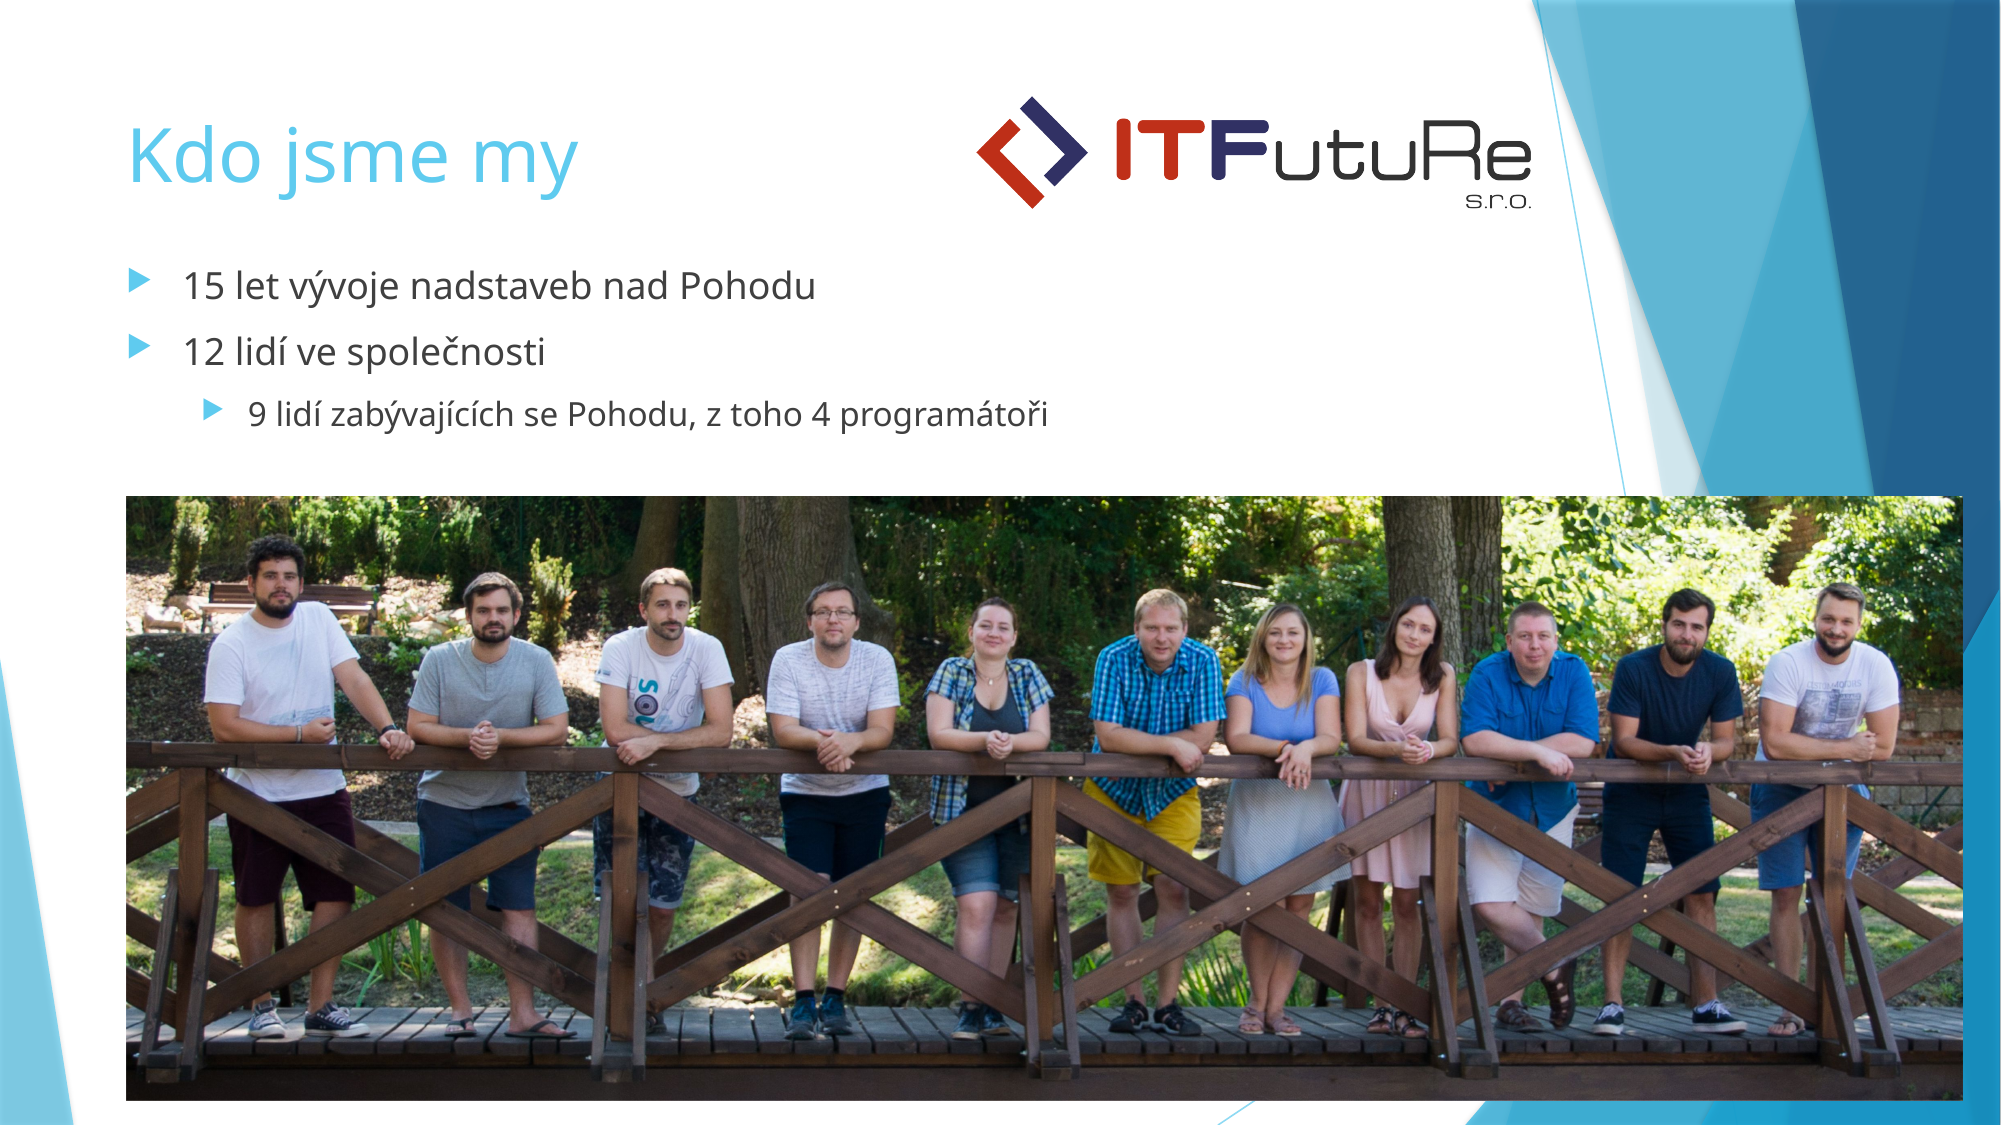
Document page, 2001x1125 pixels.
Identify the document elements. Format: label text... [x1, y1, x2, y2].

list 15 let vývoje nadstaveb nad Pohodu 12 lidí ve společnosti 9 lidí zabývajících se Pohodu, z toho 4 programátoři [111, 254, 1612, 595]
picture [126, 496, 1963, 1101]
title Kdo jsme my [111, 99, 1522, 254]
picture [975, 95, 1532, 209]
